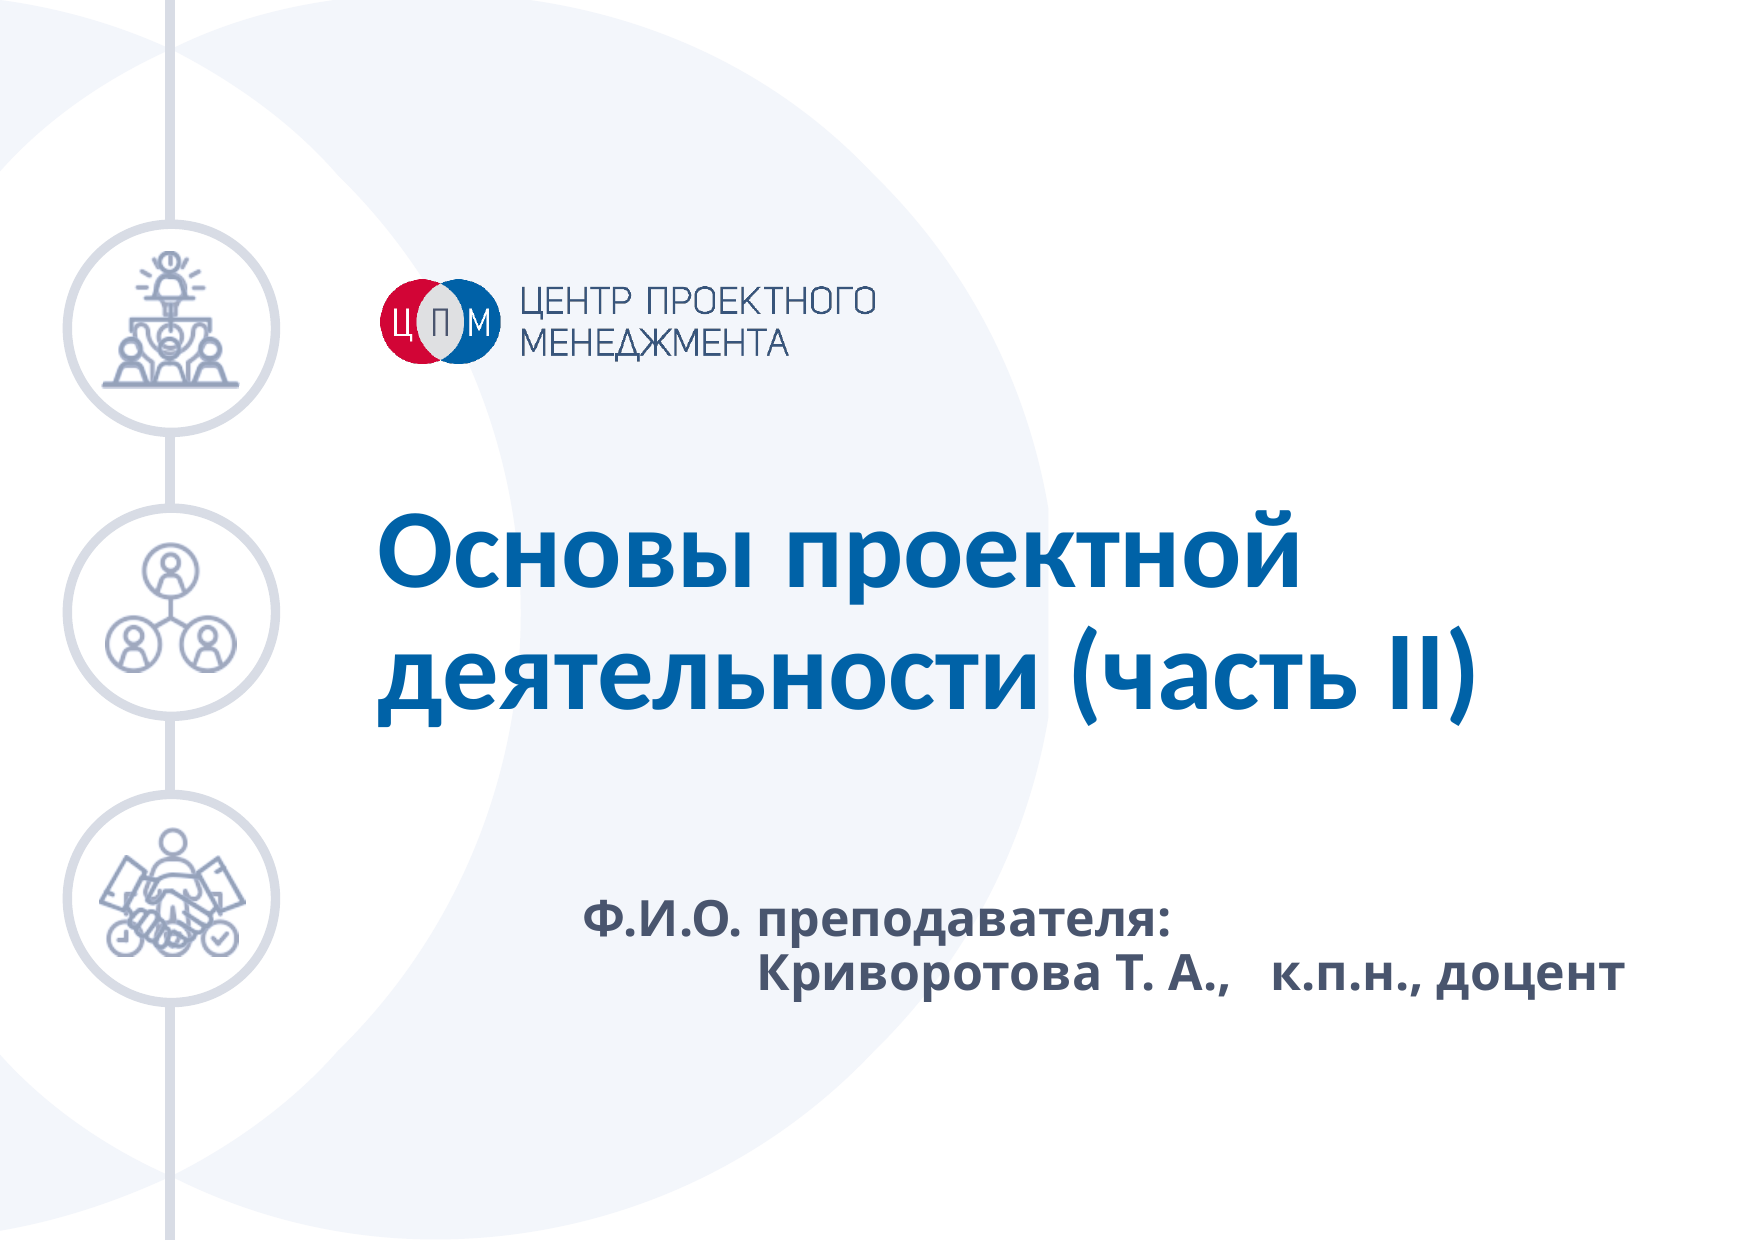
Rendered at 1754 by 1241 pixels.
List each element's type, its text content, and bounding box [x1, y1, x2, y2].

list Ф.И.О. преподавателя: Криворотова Т. А., к.п.н., доцент [345, 885, 1642, 1053]
title Основы проектной деятельности (часть II) [363, 449, 1698, 776]
picture [380, 279, 875, 364]
picture [103, 251, 240, 386]
picture [99, 855, 246, 952]
